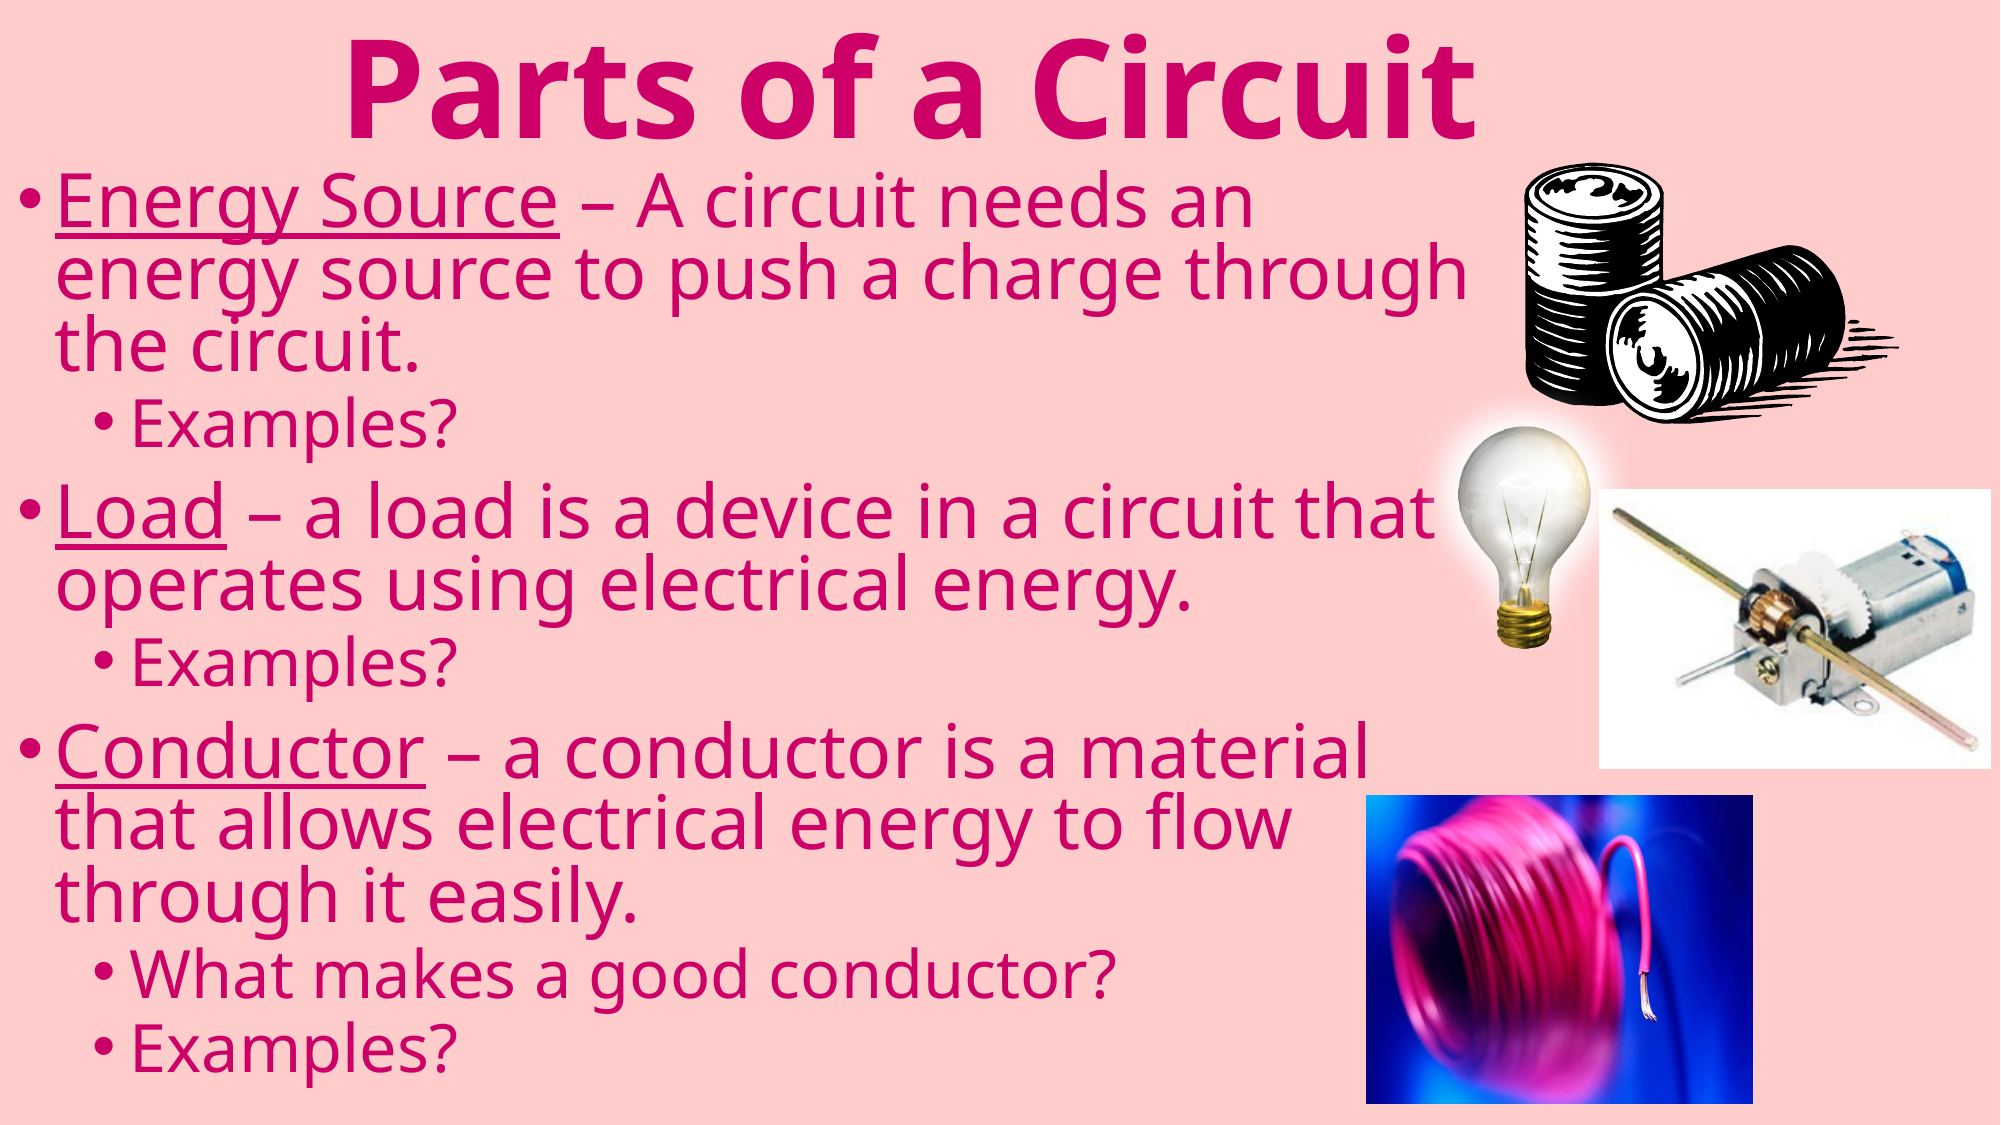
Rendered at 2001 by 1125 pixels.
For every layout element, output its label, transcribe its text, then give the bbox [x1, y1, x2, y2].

list Energy Source – A circuit needs an energy source to push a charge through the circuit. Examples? Load – a load is a device in a circuit that operates using electrical energy. Examples? Conductor – a conductor is a material that allows electrical energy to flow through it easily. What makes a good conductor? Examples? [2, 162, 1525, 1103]
picture [1418, 162, 1991, 769]
picture [1366, 795, 1753, 1104]
title Parts of a Circuit [324, 0, 1675, 162]
